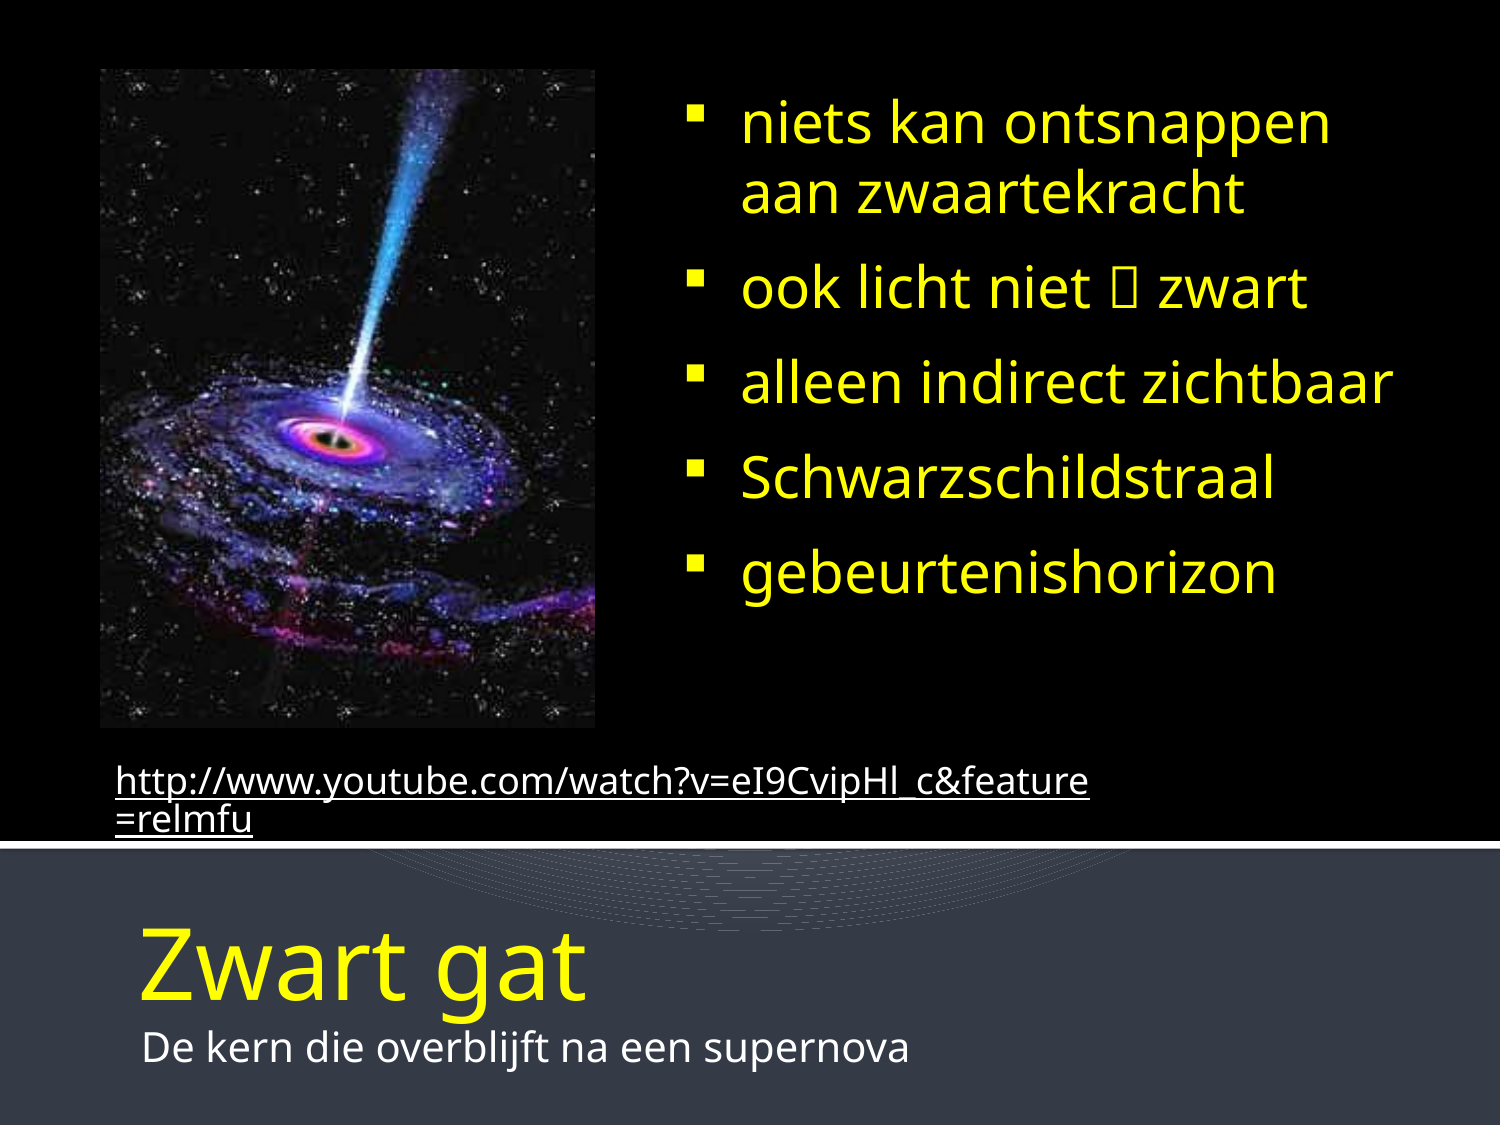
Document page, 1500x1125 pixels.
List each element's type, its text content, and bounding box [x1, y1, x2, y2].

picture [100, 69, 595, 728]
text_box niets kan ontsnappen aan zwaartekracht ook licht niet  zwart alleen indirect zichtbaar Schwarzschildstraal gebeurtenishorizon [667, 78, 1424, 613]
text_box Zwart gat [123, 893, 1447, 1028]
text_box http://www.youtube.com/watch?v=eI9CvipHl_c&feature=relmfu [100, 749, 1125, 861]
text_box De kern die overblijft na een supernova [121, 957, 1438, 1071]
